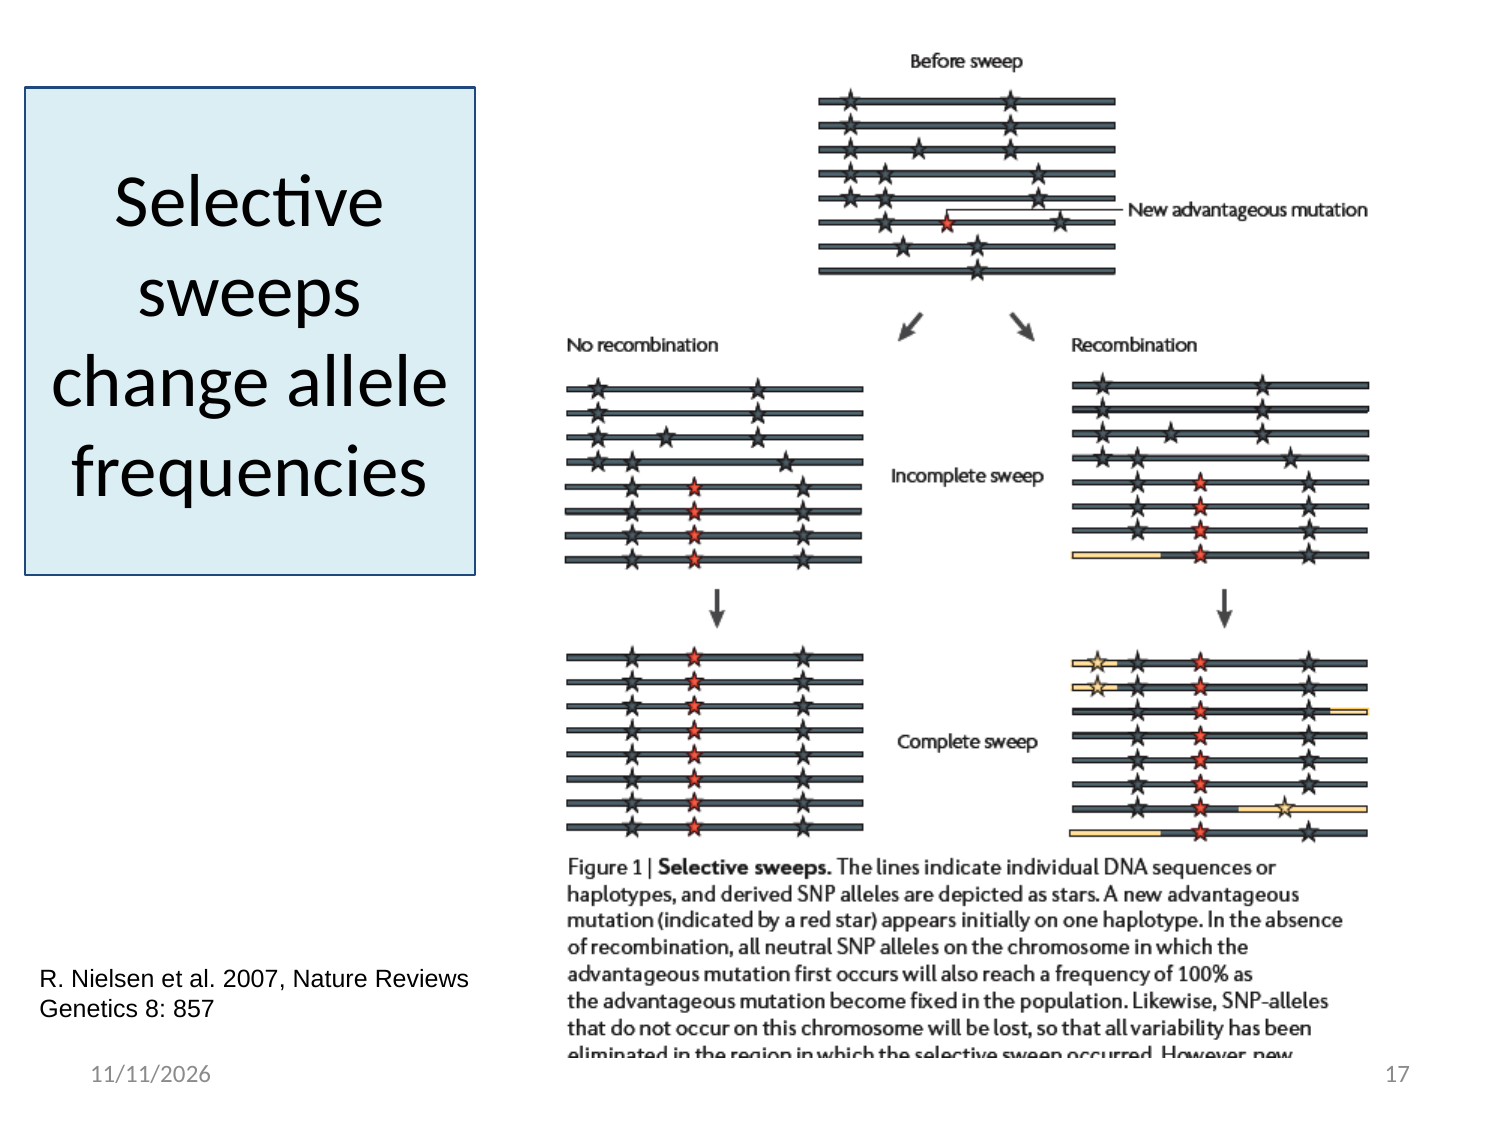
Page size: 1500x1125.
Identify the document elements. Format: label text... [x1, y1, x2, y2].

text_box R. Nielsen et al. 2007, Nature Reviews Genetics 8: 857 [24, 955, 492, 1031]
slide_number 17 [1074, 1042, 1425, 1103]
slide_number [75, 1042, 425, 1103]
title Selective sweeps change allele frequencies [24, 86, 476, 576]
picture [528, 38, 1390, 1059]
